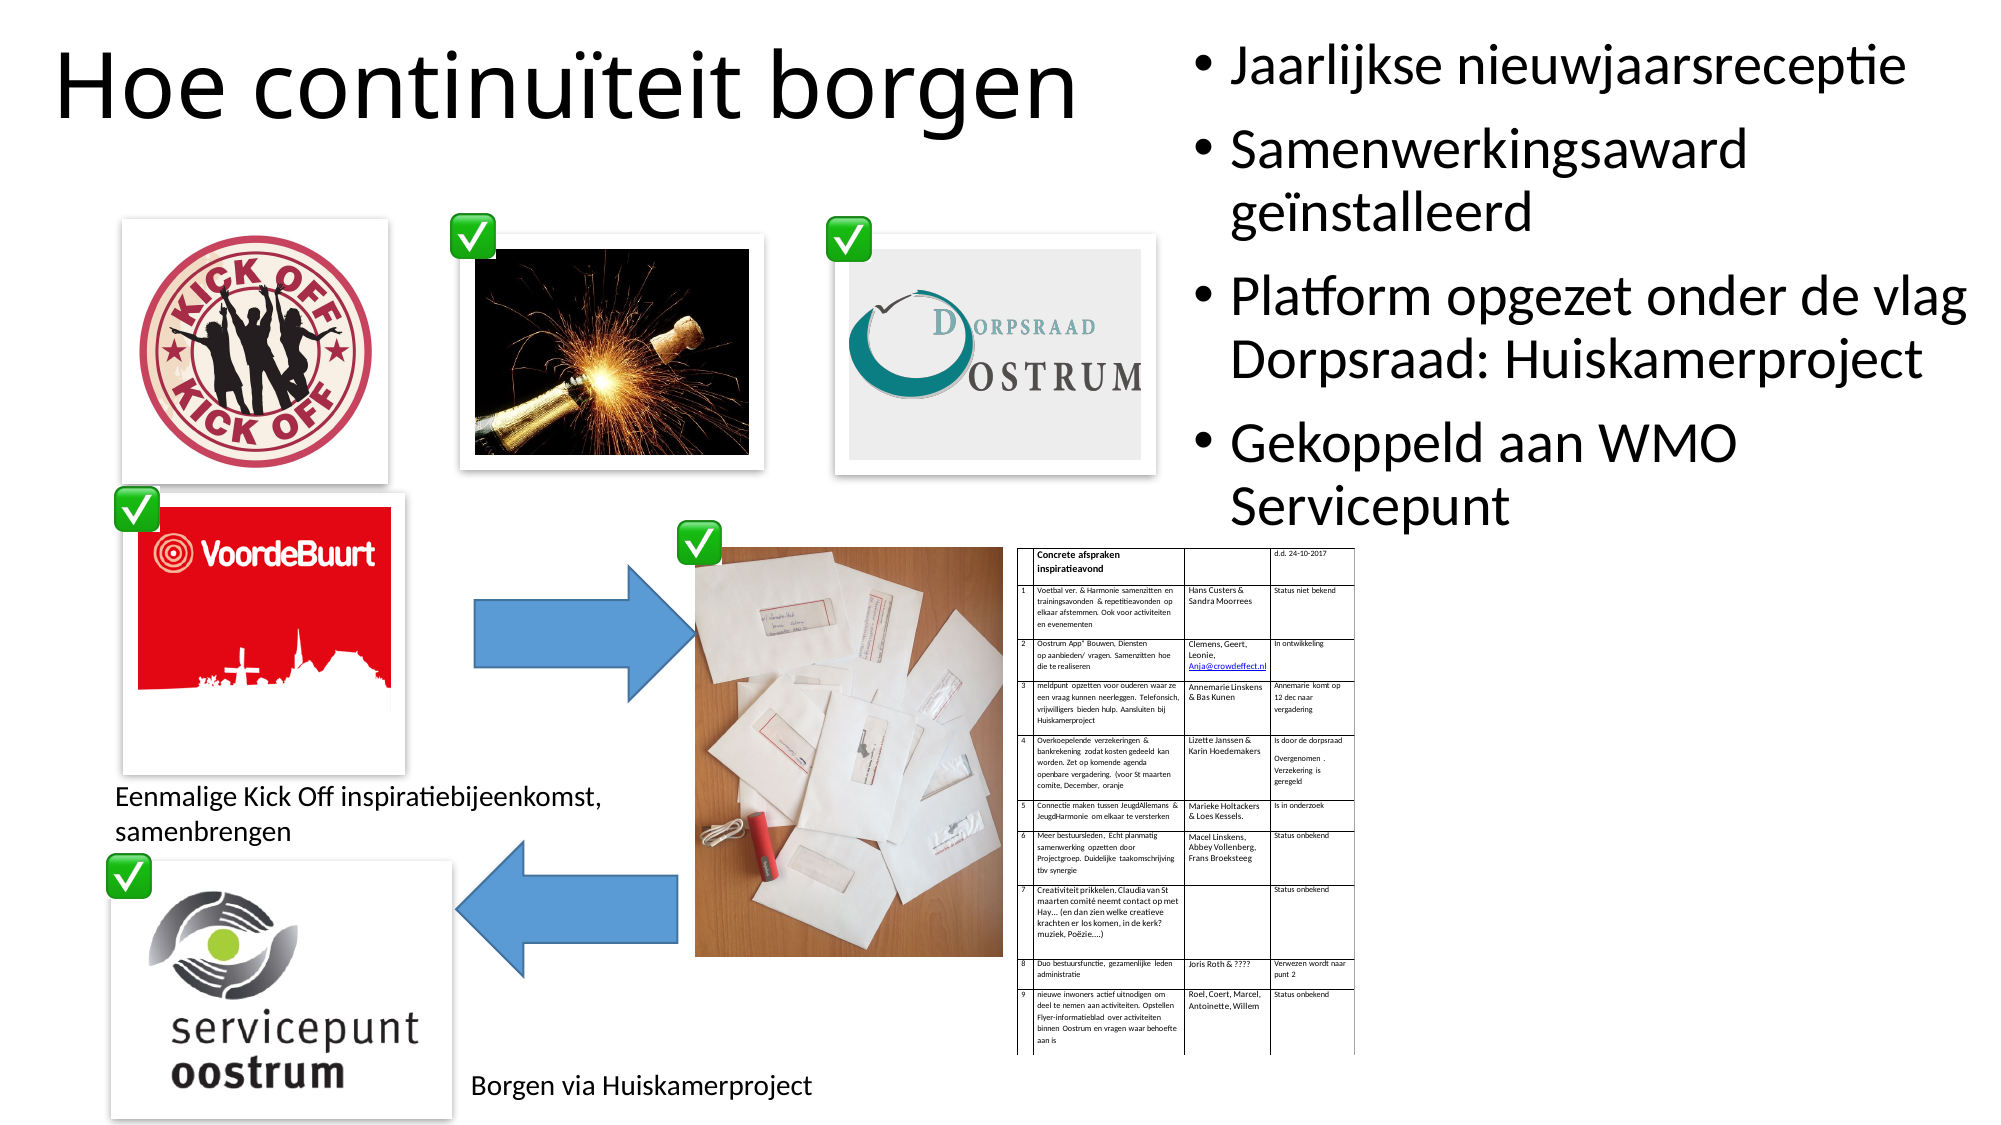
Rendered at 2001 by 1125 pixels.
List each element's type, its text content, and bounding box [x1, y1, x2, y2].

picture [1016, 547, 1355, 1055]
text_box [473, 564, 695, 704]
picture [114, 486, 391, 761]
text_box Borgen via Huiskamerproject [456, 1058, 1037, 1109]
picture [106, 853, 438, 1105]
text_box Eenmalige Kick Off inspiratiebijeenkomst, samenbrengen [100, 769, 682, 855]
picture [677, 520, 1003, 957]
text_box [454, 855, 679, 979]
list Jaarlijkse nieuwjaarsreceptie Samenwerkingsaward geïnstalleerd Platform opgezet onder de vlag Dorpsraad: Huiskamerproject Gekoppeld aan WMO Servicepunt [1178, 26, 1997, 741]
picture [136, 233, 374, 470]
picture [450, 213, 750, 455]
title Hoe continuïteit borgen [37, 0, 1763, 199]
picture [826, 216, 1142, 460]
